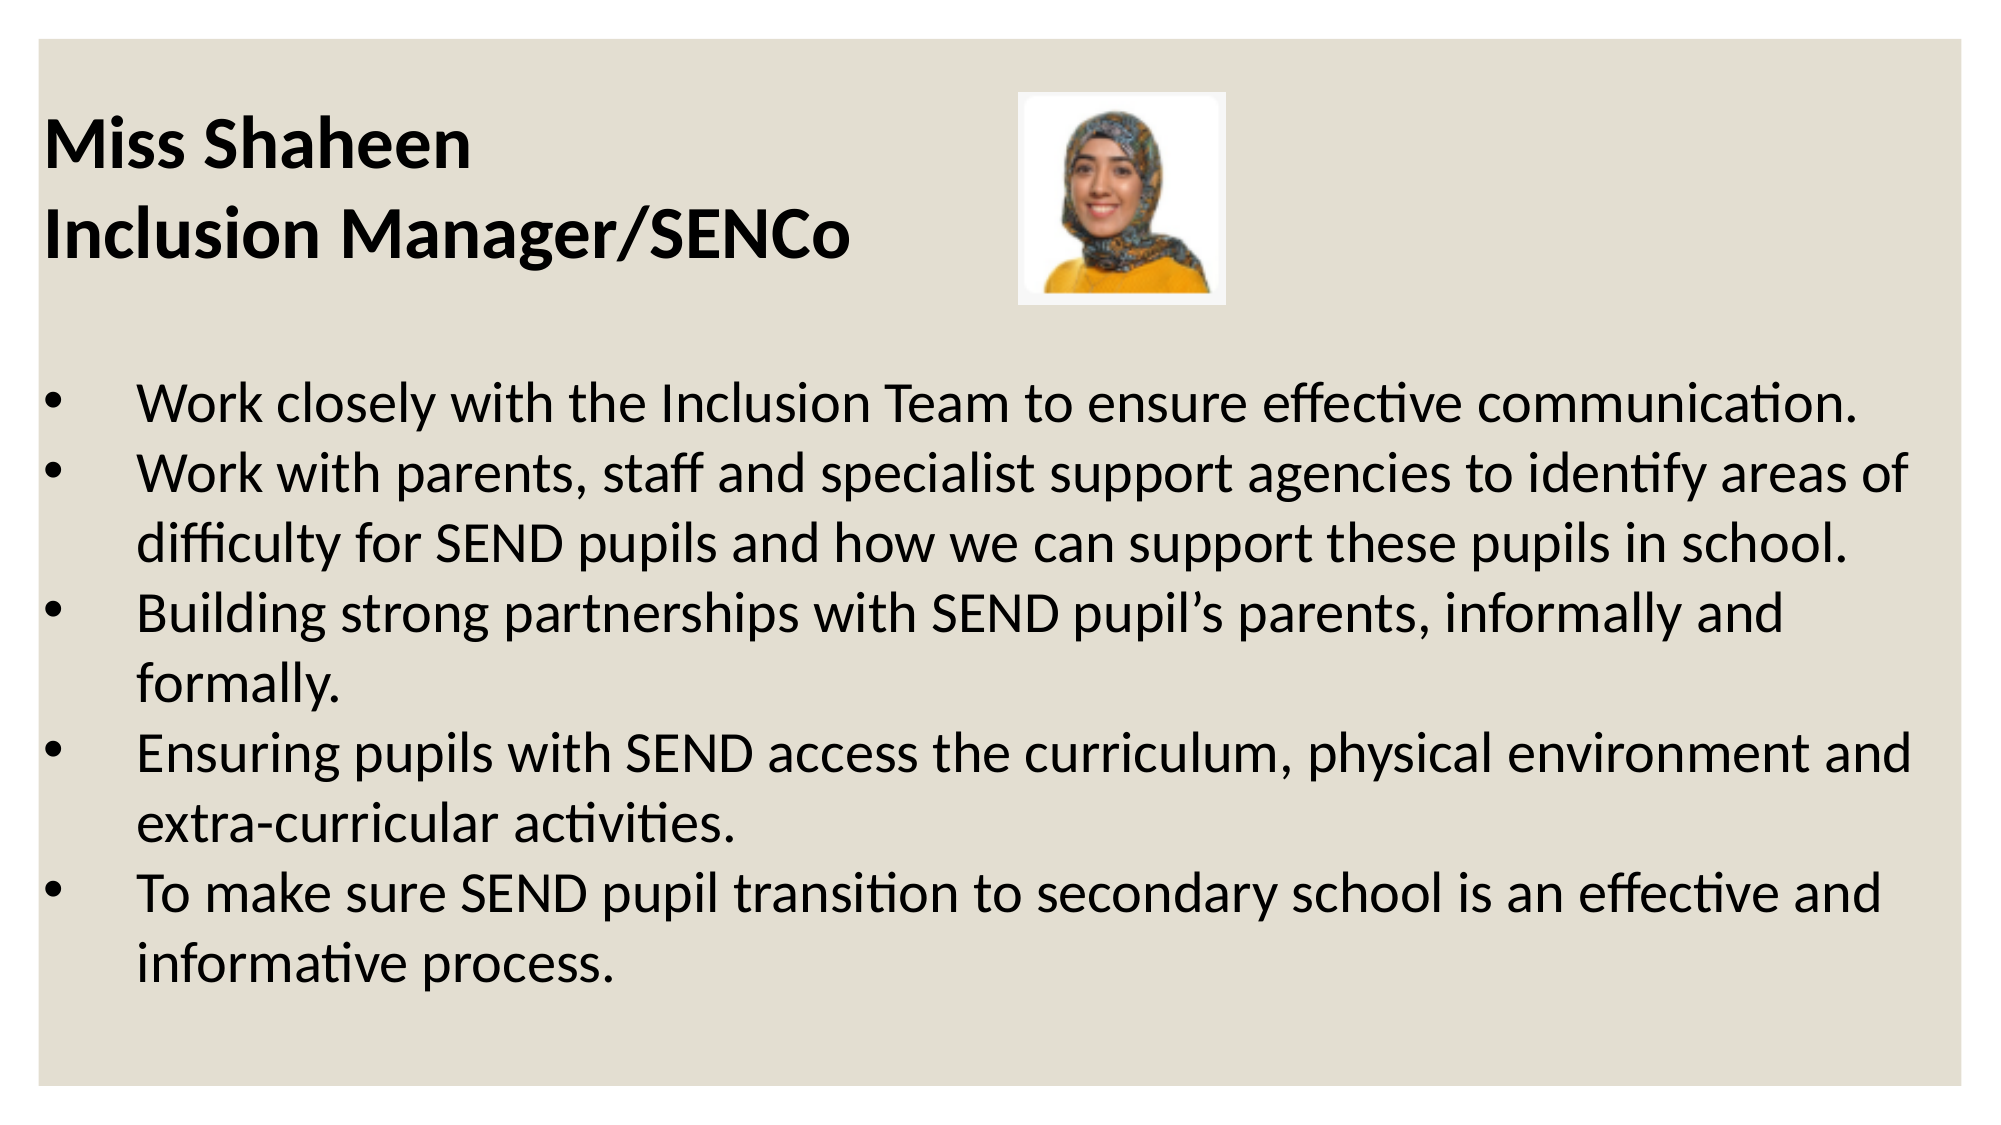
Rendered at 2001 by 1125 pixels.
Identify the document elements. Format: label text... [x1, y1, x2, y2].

picture [1018, 92, 1226, 305]
text_box Miss Shaheen Inclusion Manager/SENCo Work closely with the Inclusion Team to ensure effective communication. Work with parents, staff and specialist support agencies to identify areas of difficulty for SEND pupils and how we can support these pupils in school. Building strong partnerships with SEND pupil’s parents, informally and formally. Ensuring pupils with SEND access the curriculum, physical environment and extra-curricular activities. To make sure SEND pupil transition to secondary school is an effective and informative process. [28, 86, 1959, 1002]
